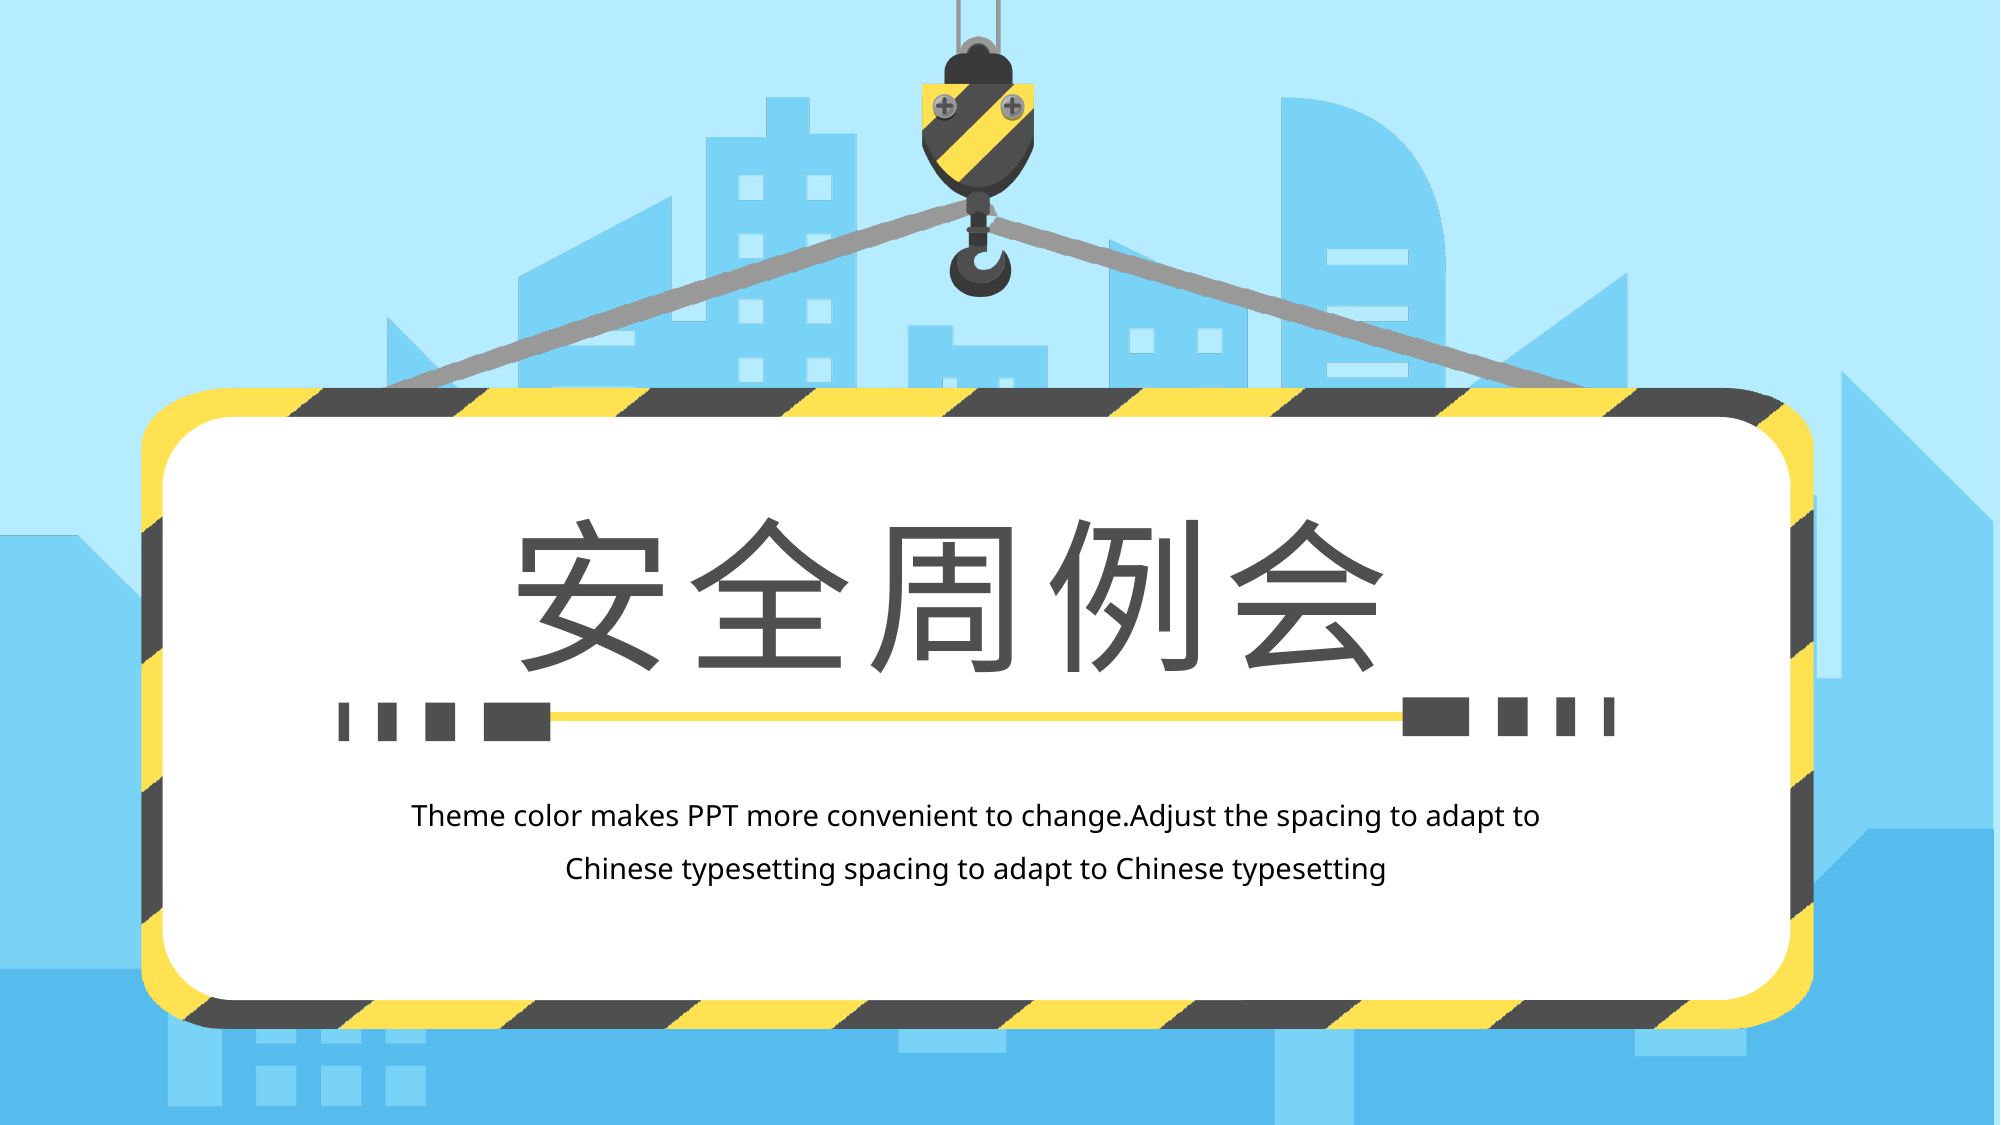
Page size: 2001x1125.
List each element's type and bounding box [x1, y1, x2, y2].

text_box [338, 697, 1615, 742]
picture [0, 0, 2000, 1125]
